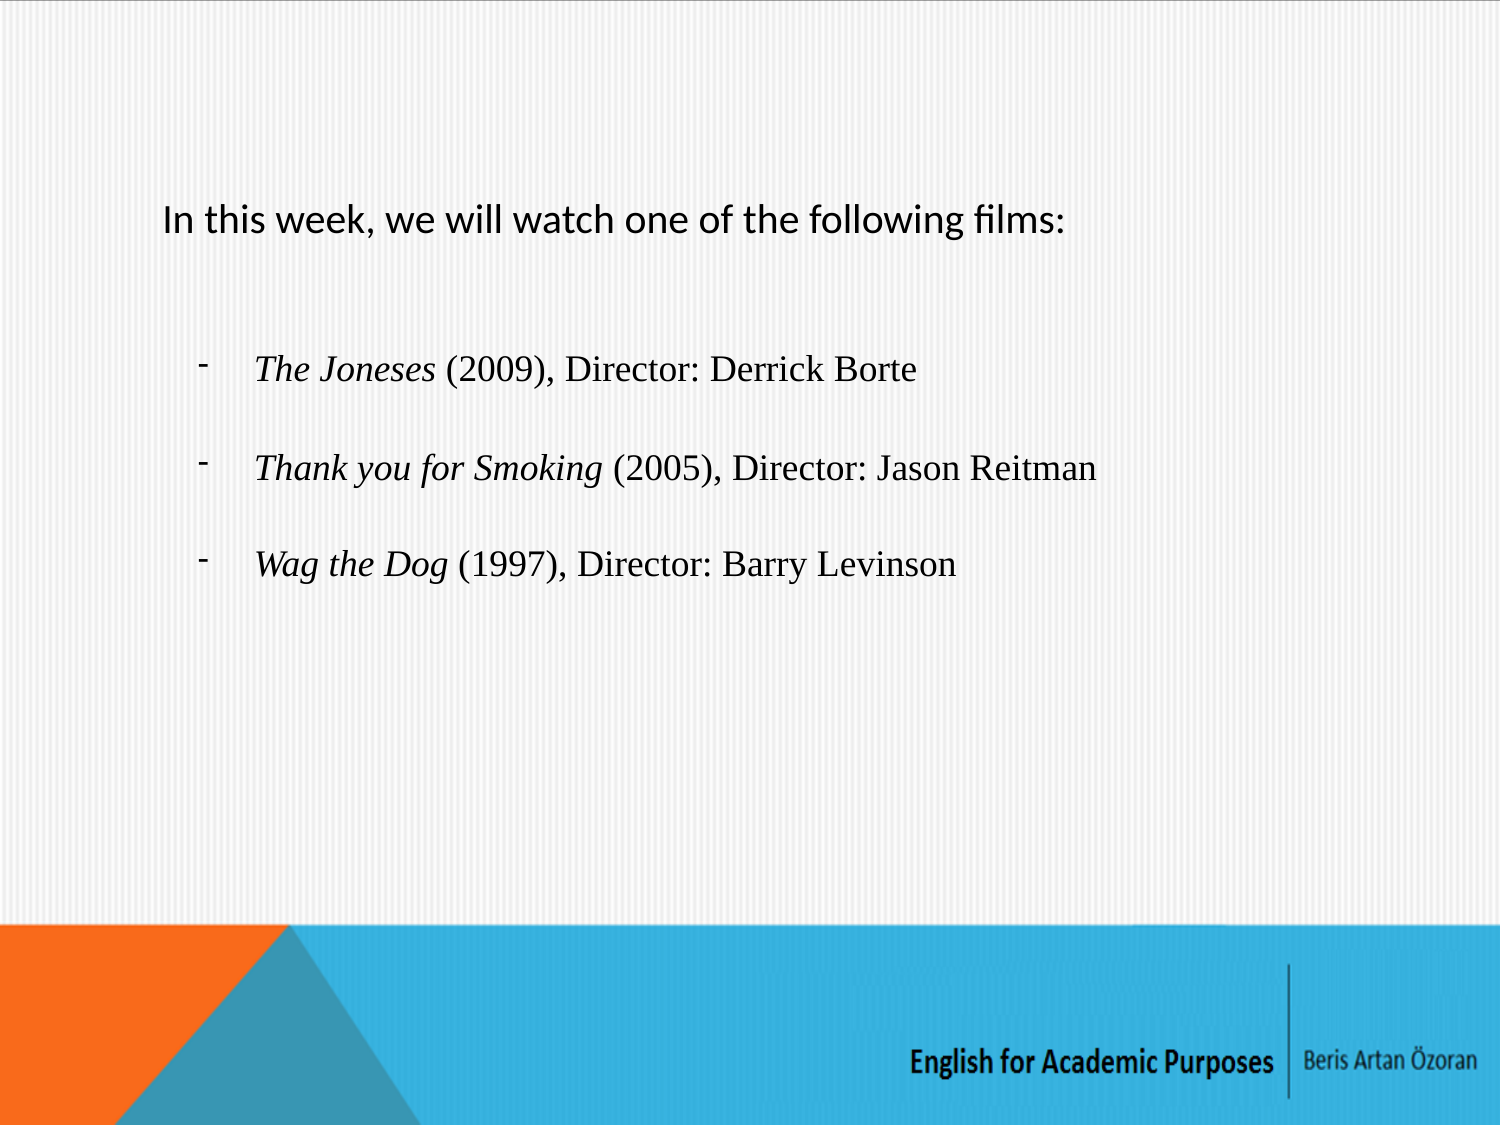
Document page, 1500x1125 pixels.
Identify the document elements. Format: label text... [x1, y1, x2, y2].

text_box In this week, we will watch one of the following films: [147, 184, 1394, 250]
text_box The Joneses (2009), Director: Derrick Borte [182, 333, 933, 397]
picture [0, 0, 1500, 1125]
text_box Thank you for Smoking (2005), Director: Jason Reitman [182, 432, 1329, 496]
text_box Wag the Dog (1997), Director: Barry Levinson [182, 528, 1329, 592]
